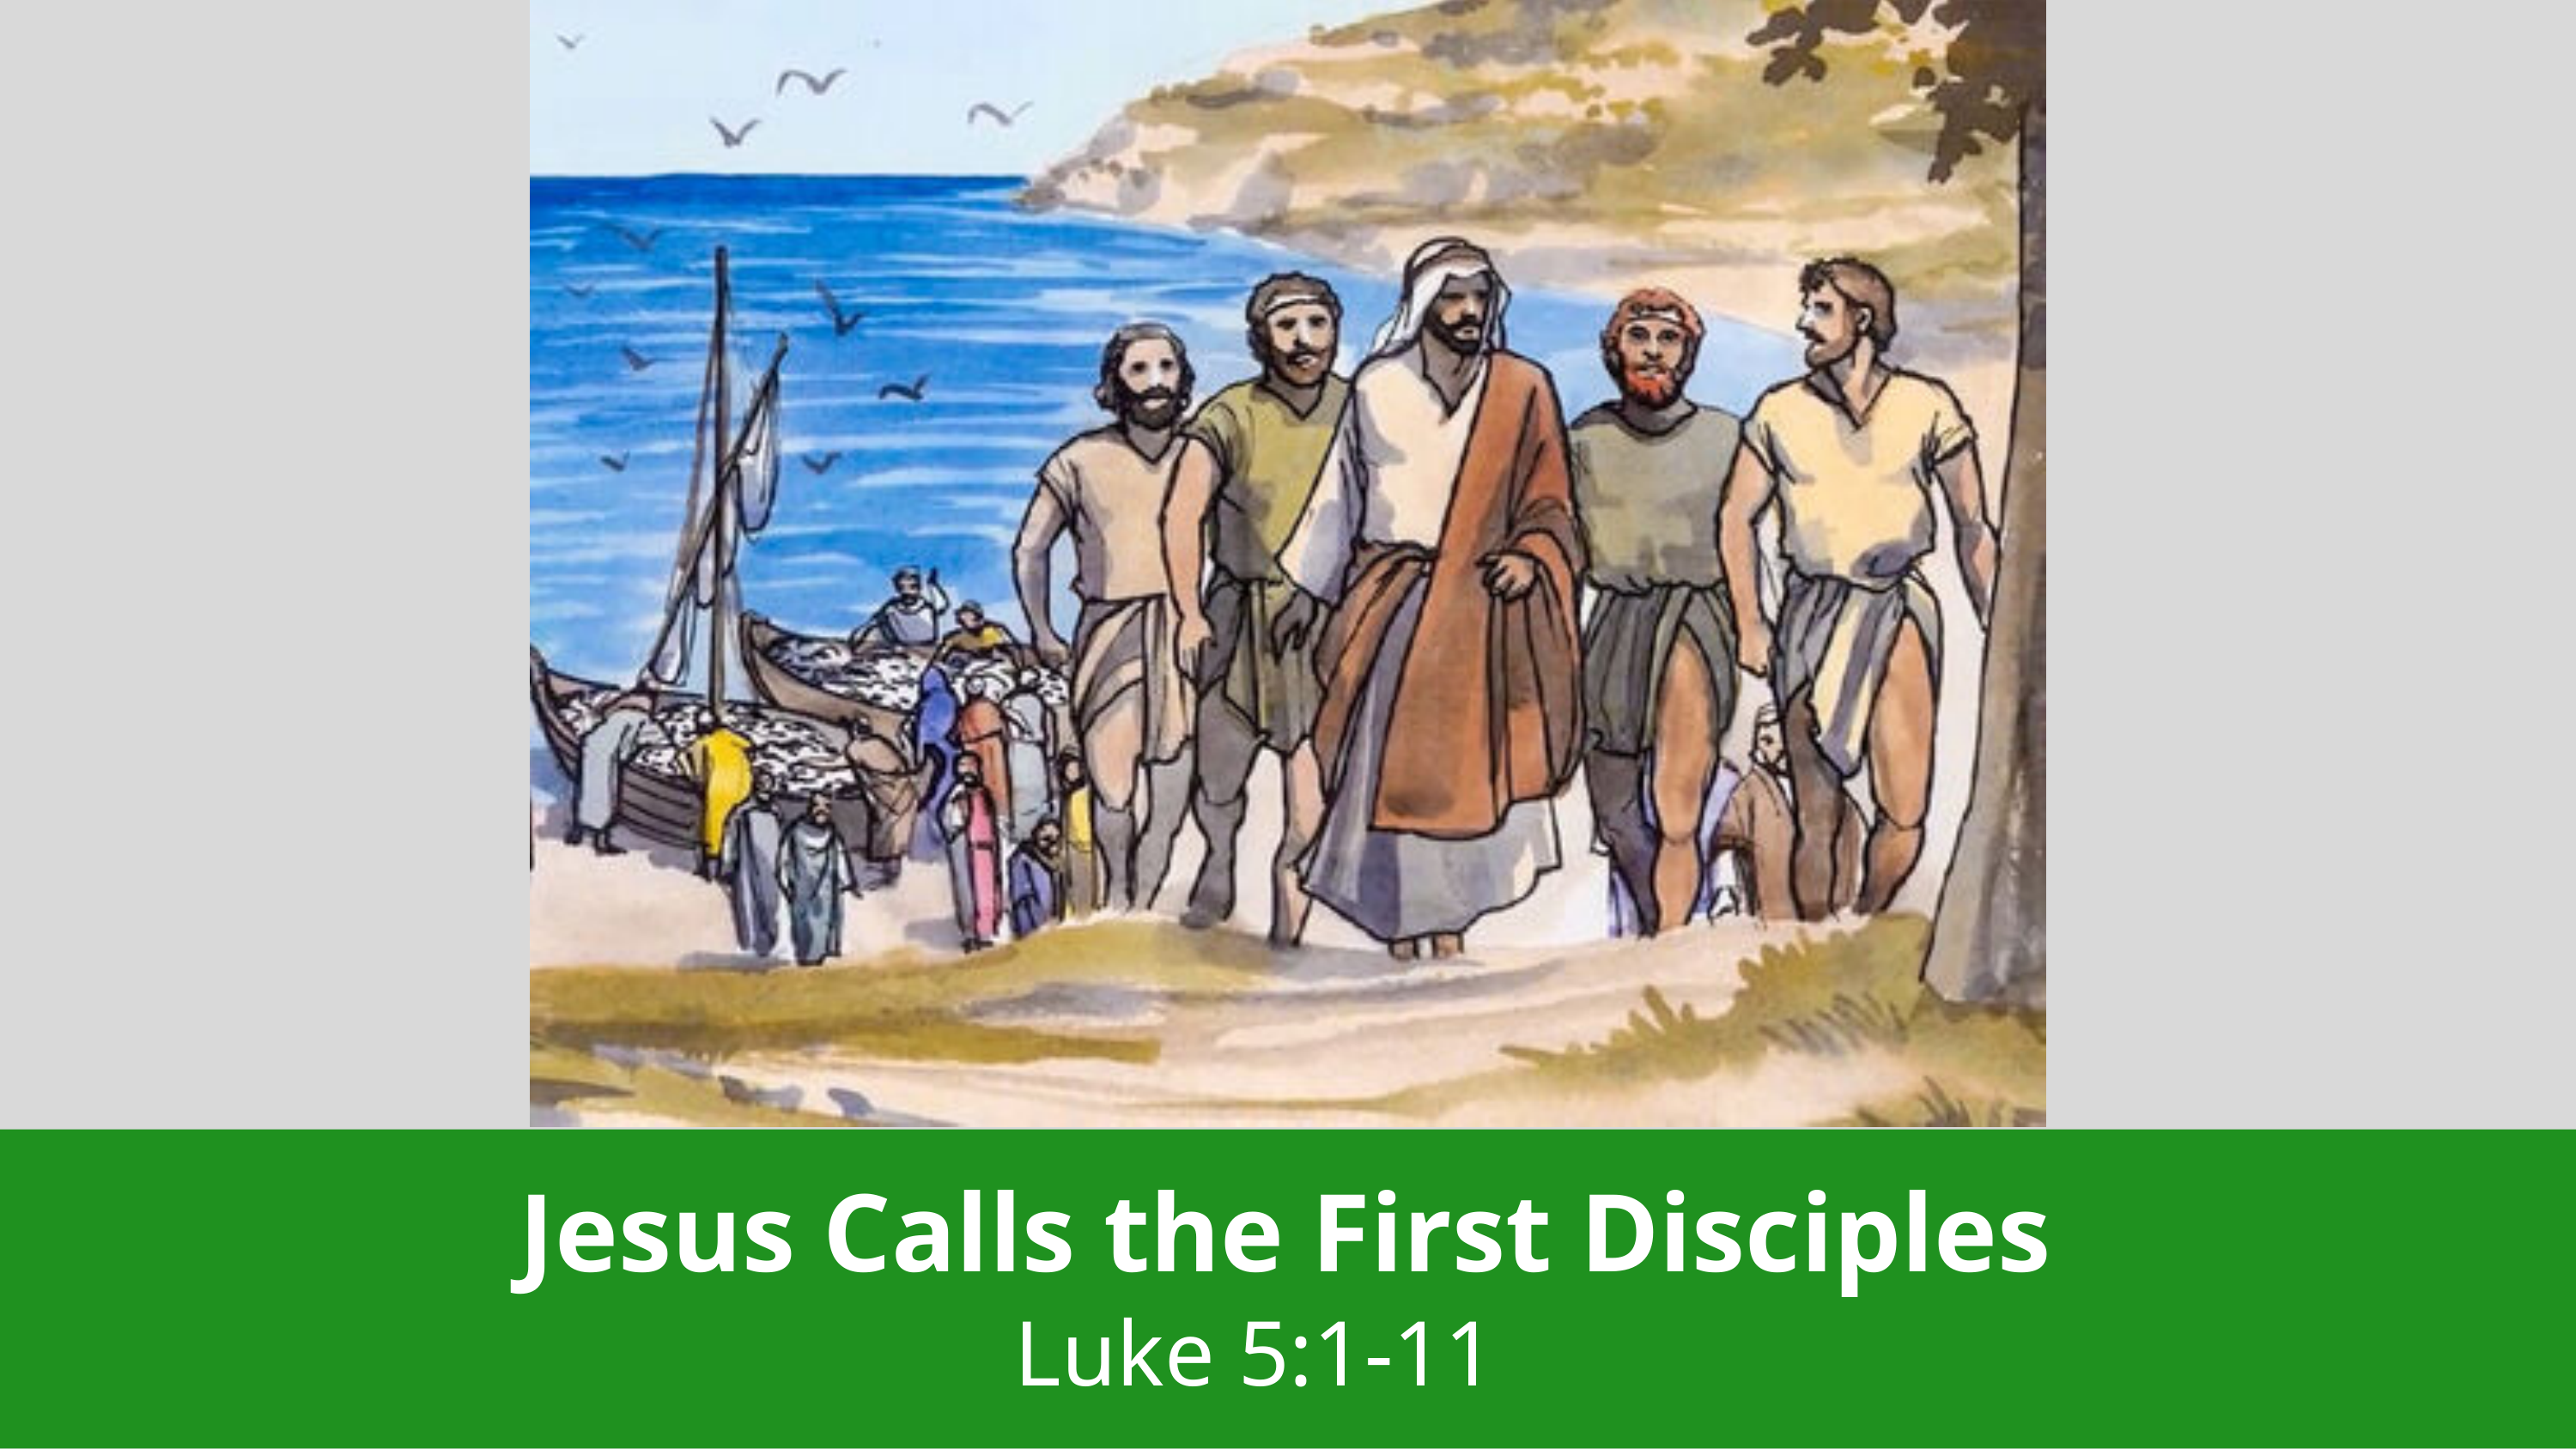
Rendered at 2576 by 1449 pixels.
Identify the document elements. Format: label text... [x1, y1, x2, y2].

picture [529, 0, 2046, 1127]
text_box Jesus Calls the First Disciples [0, 1164, 2573, 1294]
text_box Luke 5:1-11 [128, 1296, 2383, 1404]
text_box [0, 1129, 2576, 1449]
